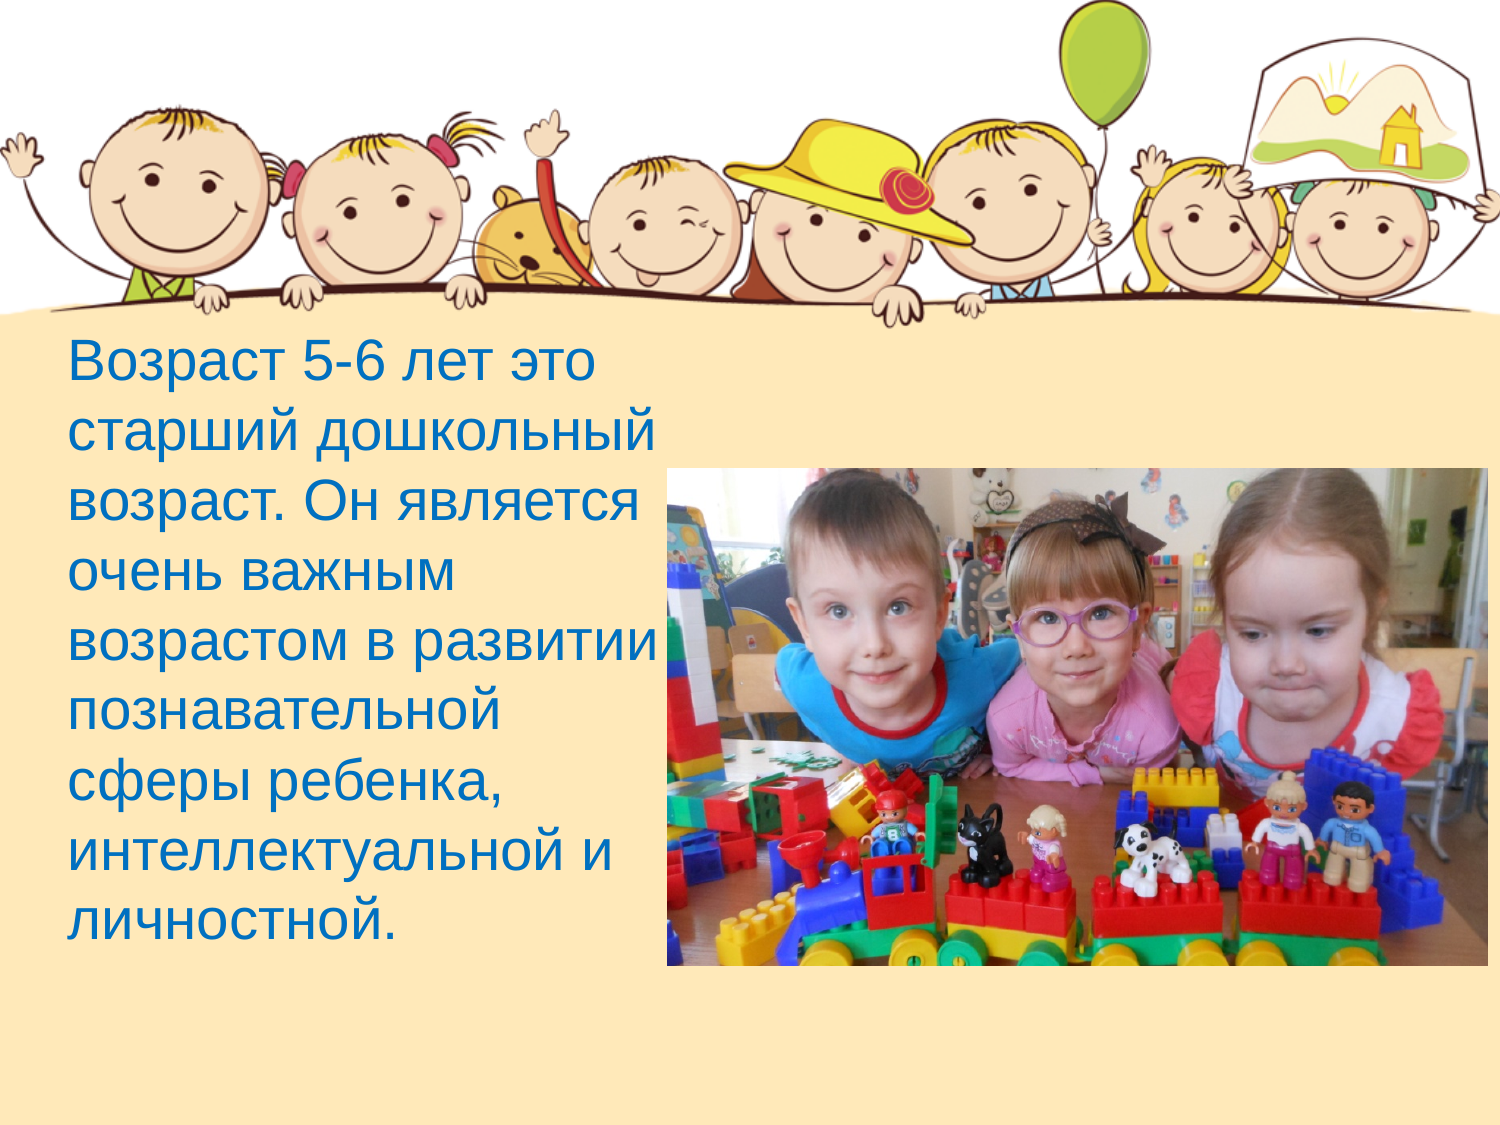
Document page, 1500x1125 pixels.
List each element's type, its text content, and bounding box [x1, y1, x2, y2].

text_box Возраст 5-6 лет это старший дошкольный возраст. Он является очень важным возрастом в развитии познавательной сферы ребенка, интеллектуальной и личностной. [53, 314, 715, 959]
picture [0, 0, 1500, 1125]
